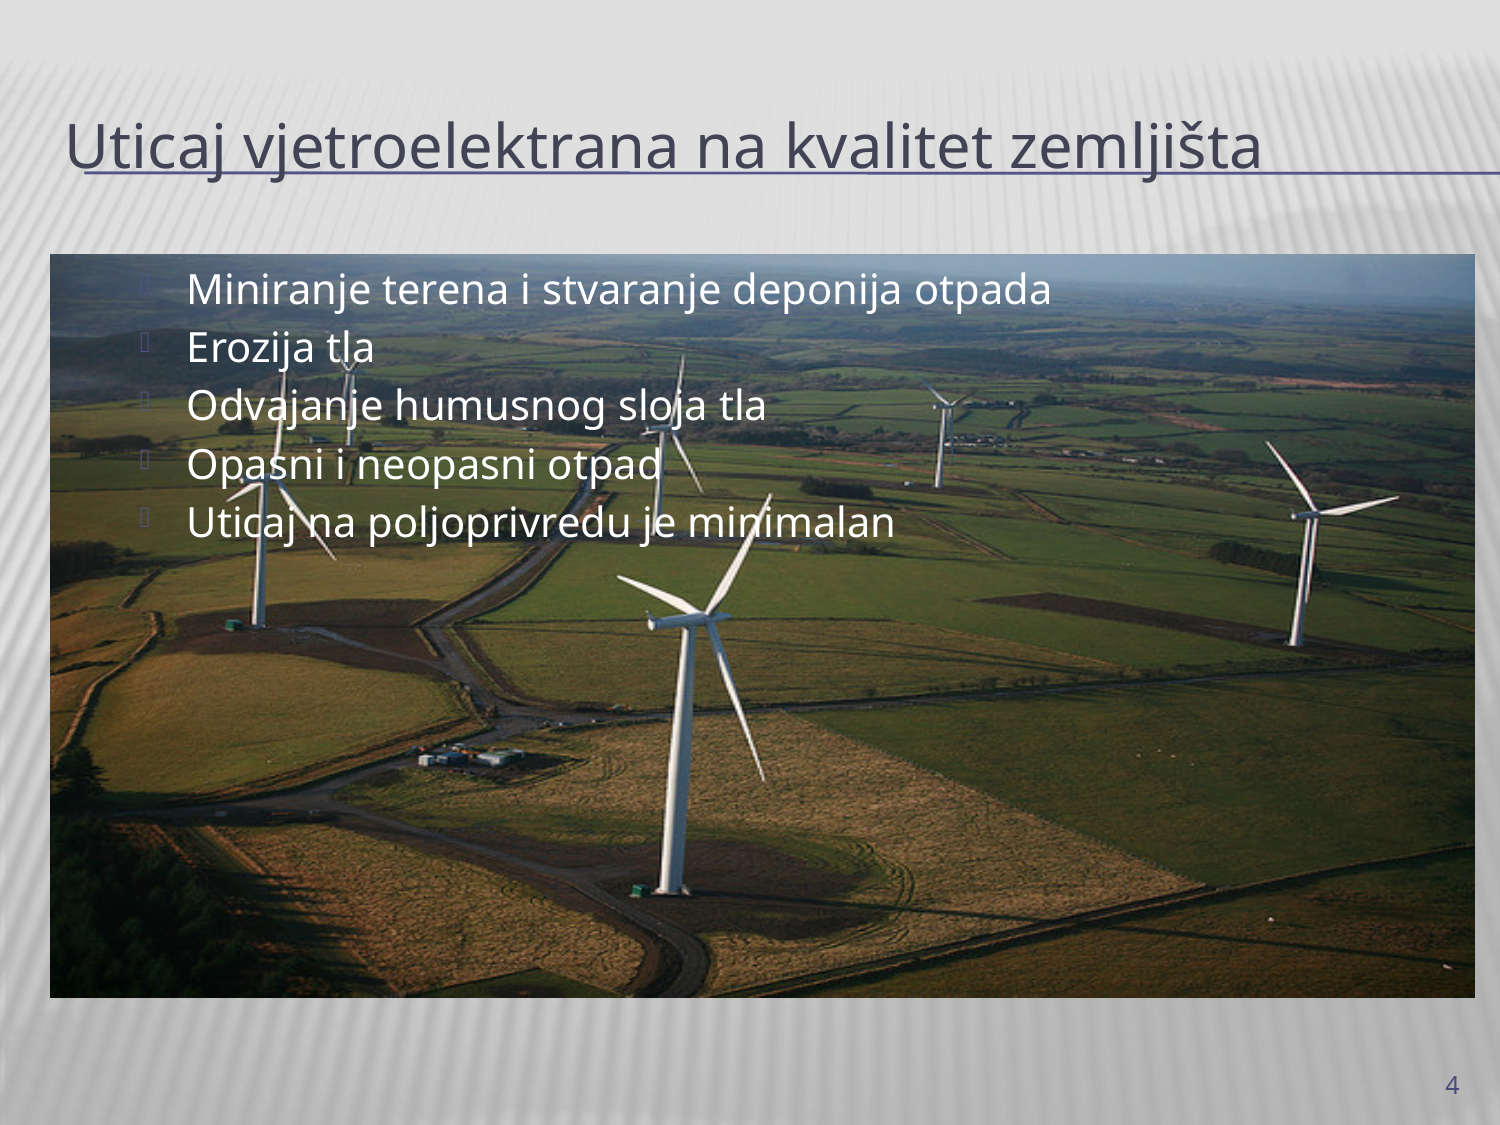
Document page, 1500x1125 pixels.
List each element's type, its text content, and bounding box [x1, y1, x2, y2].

list Miniranje terena i stvaranje deponija otpada Erozija tla Odvajanje humusnog sloja tla Opasni i neopasni otpad Uticaj na poljoprivredu je minimalan [50, 254, 1475, 998]
title Uticaj vjetroelektrana na kvalitet zemljišta [50, 75, 1475, 213]
slide_number 4 [1350, 1061, 1475, 1103]
